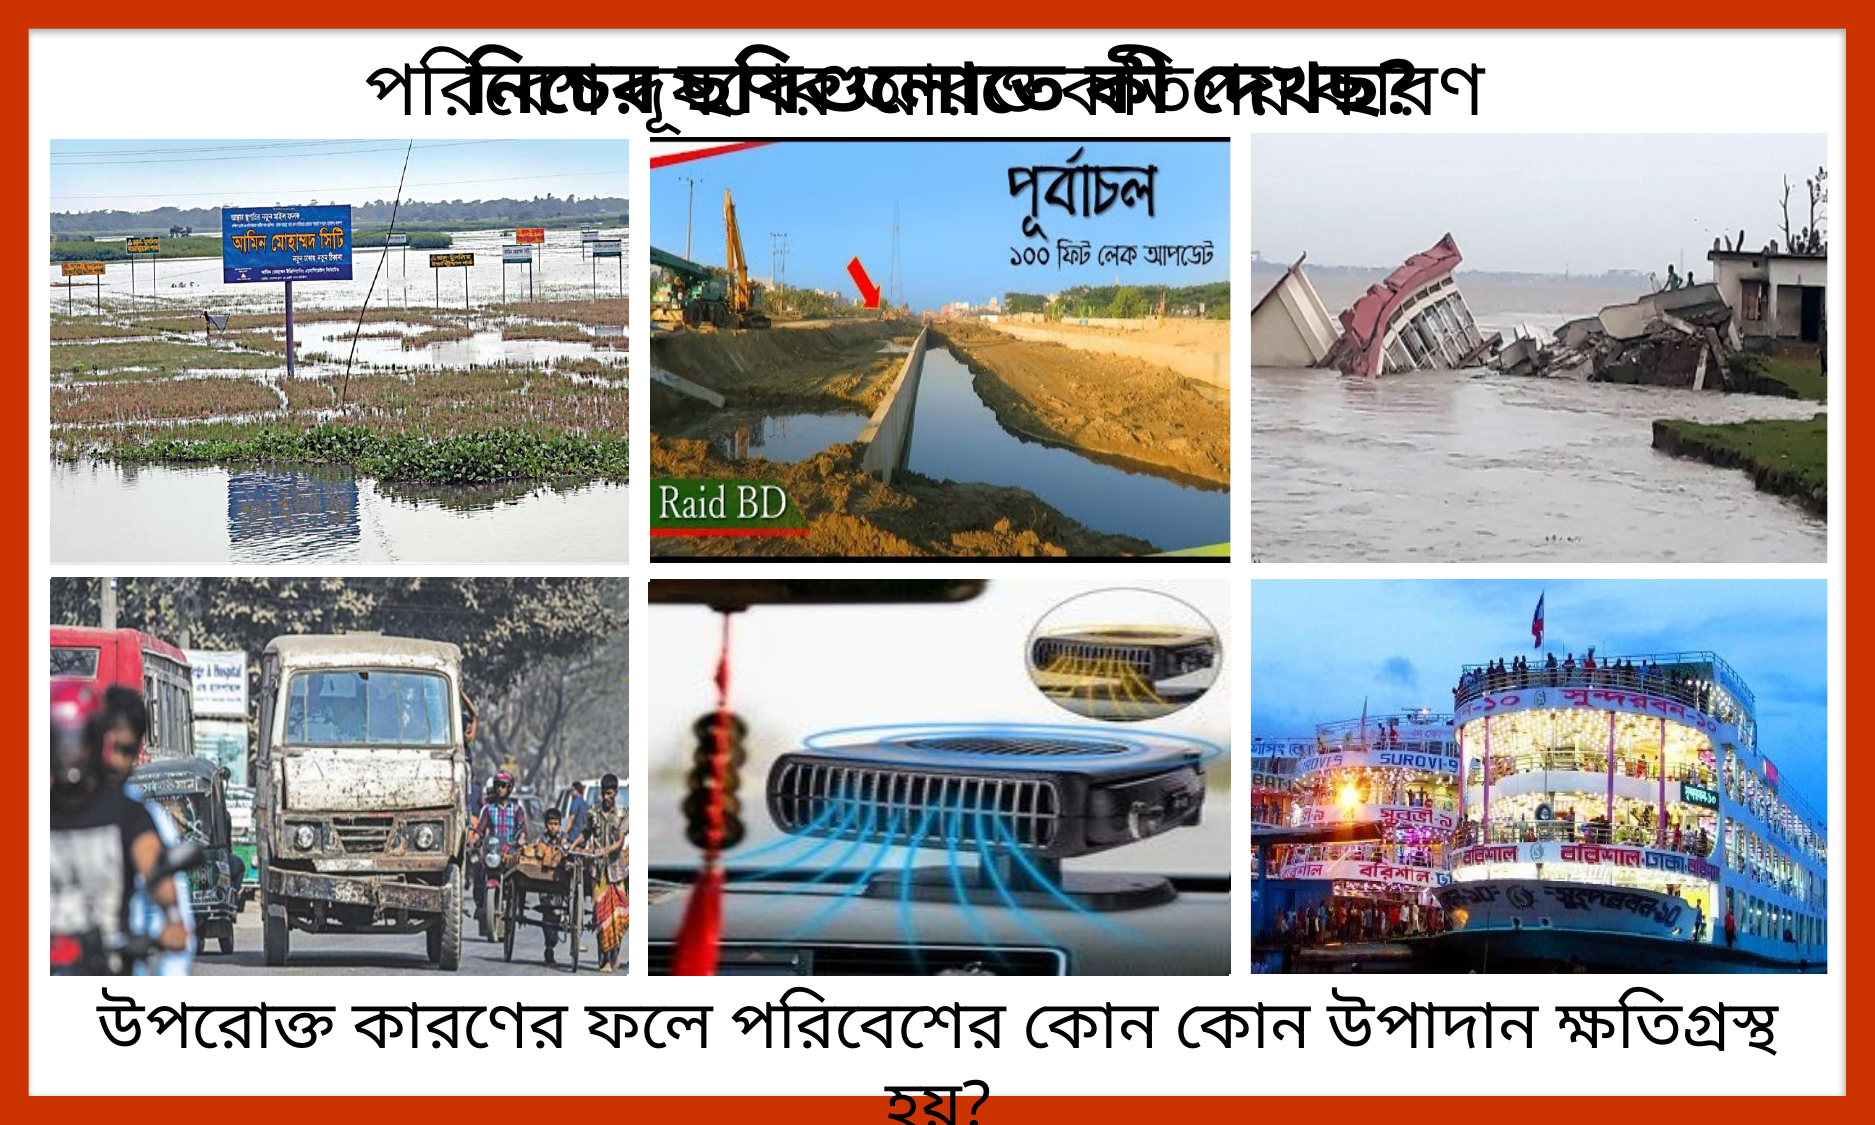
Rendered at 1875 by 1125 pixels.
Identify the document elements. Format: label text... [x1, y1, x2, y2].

picture [648, 579, 1231, 976]
picture [649, 137, 1231, 563]
picture [1250, 579, 1828, 974]
text_box পরিবেশ দূষণের আরও কতিপয় কারণ [337, 33, 1513, 138]
picture [49, 139, 629, 565]
text_box উপরোক্ত কারণের ফলে পরিবেশের কোন কোন উপাদান ক্ষতিগ্রস্থ হয়? [51, 974, 1825, 1125]
picture [1250, 133, 1828, 563]
picture [49, 577, 629, 976]
